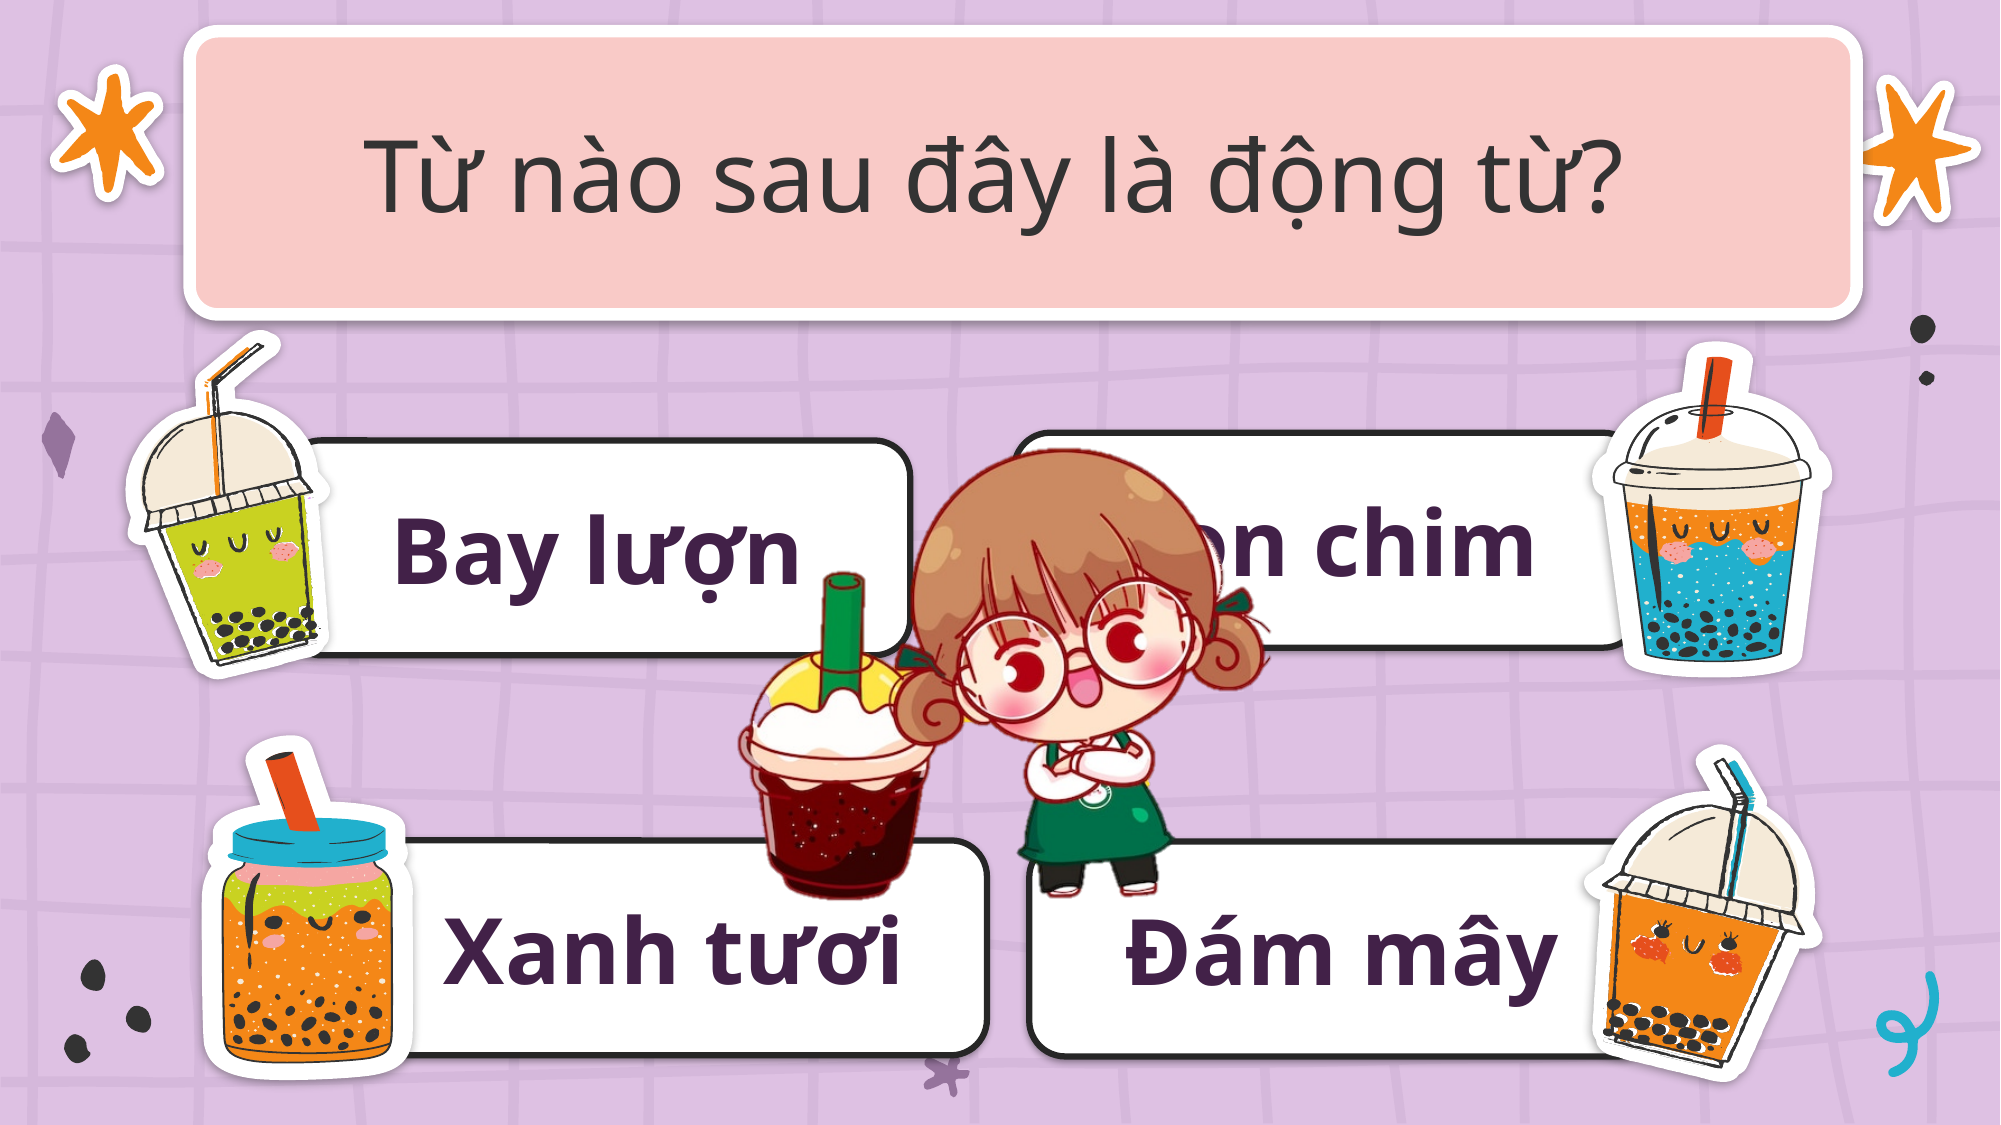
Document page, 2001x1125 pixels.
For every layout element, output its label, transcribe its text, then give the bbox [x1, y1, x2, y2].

text_box Đám mây [1026, 838, 1523, 1060]
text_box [201, 735, 415, 1081]
title Từ nào sau đây là động từ? [151, 110, 1837, 236]
text_box Xanh tươi [418, 837, 991, 1059]
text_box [1528, 727, 1878, 1091]
text_box Bay lượn [384, 437, 637, 659]
text_box [189, 31, 1857, 315]
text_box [1588, 341, 1834, 678]
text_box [74, 327, 380, 688]
text_box Con chim [1347, 429, 1583, 651]
picture [642, 387, 1343, 947]
